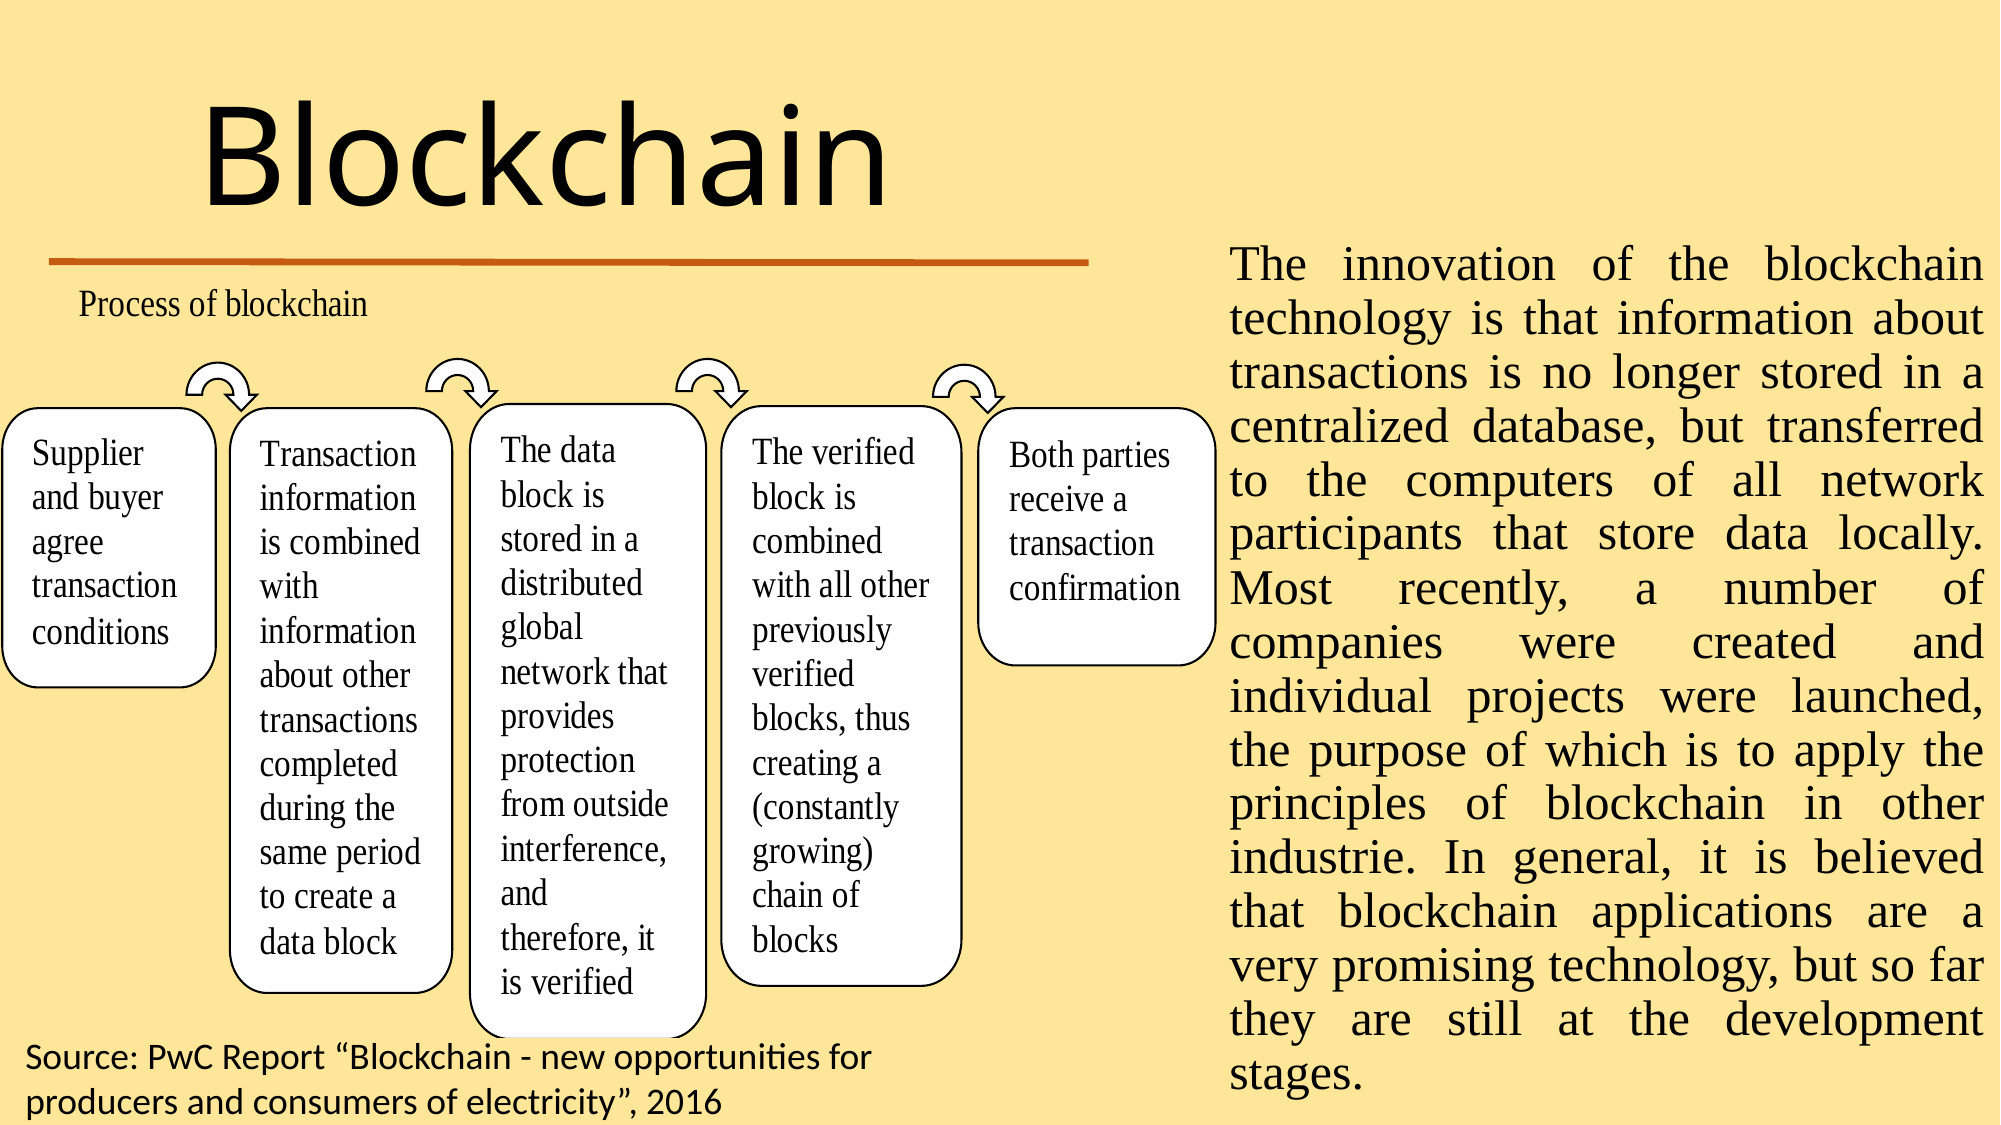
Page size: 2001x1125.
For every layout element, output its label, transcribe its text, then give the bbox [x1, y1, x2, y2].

text_box Source: PwC Report “Blockchain - new opportunities for producers and consumers of electricity”, 2016 [10, 1038, 916, 1125]
picture [0, 282, 1256, 1038]
title Blockchain [20, 64, 1107, 243]
subtitle The innovation of the blockchain technology is that information about transactions is no longer stored in a centralized database, but transferred to the computers of all network participants that store data locally. Most recently, a number of companies were created and individual projects were launched, the purpose of which is to apply the principles of blockchain in other industrie. In general, it is believed that blockchain applications are a very promising technology, but so far they are still at the development stages. [1214, 229, 2000, 990]
